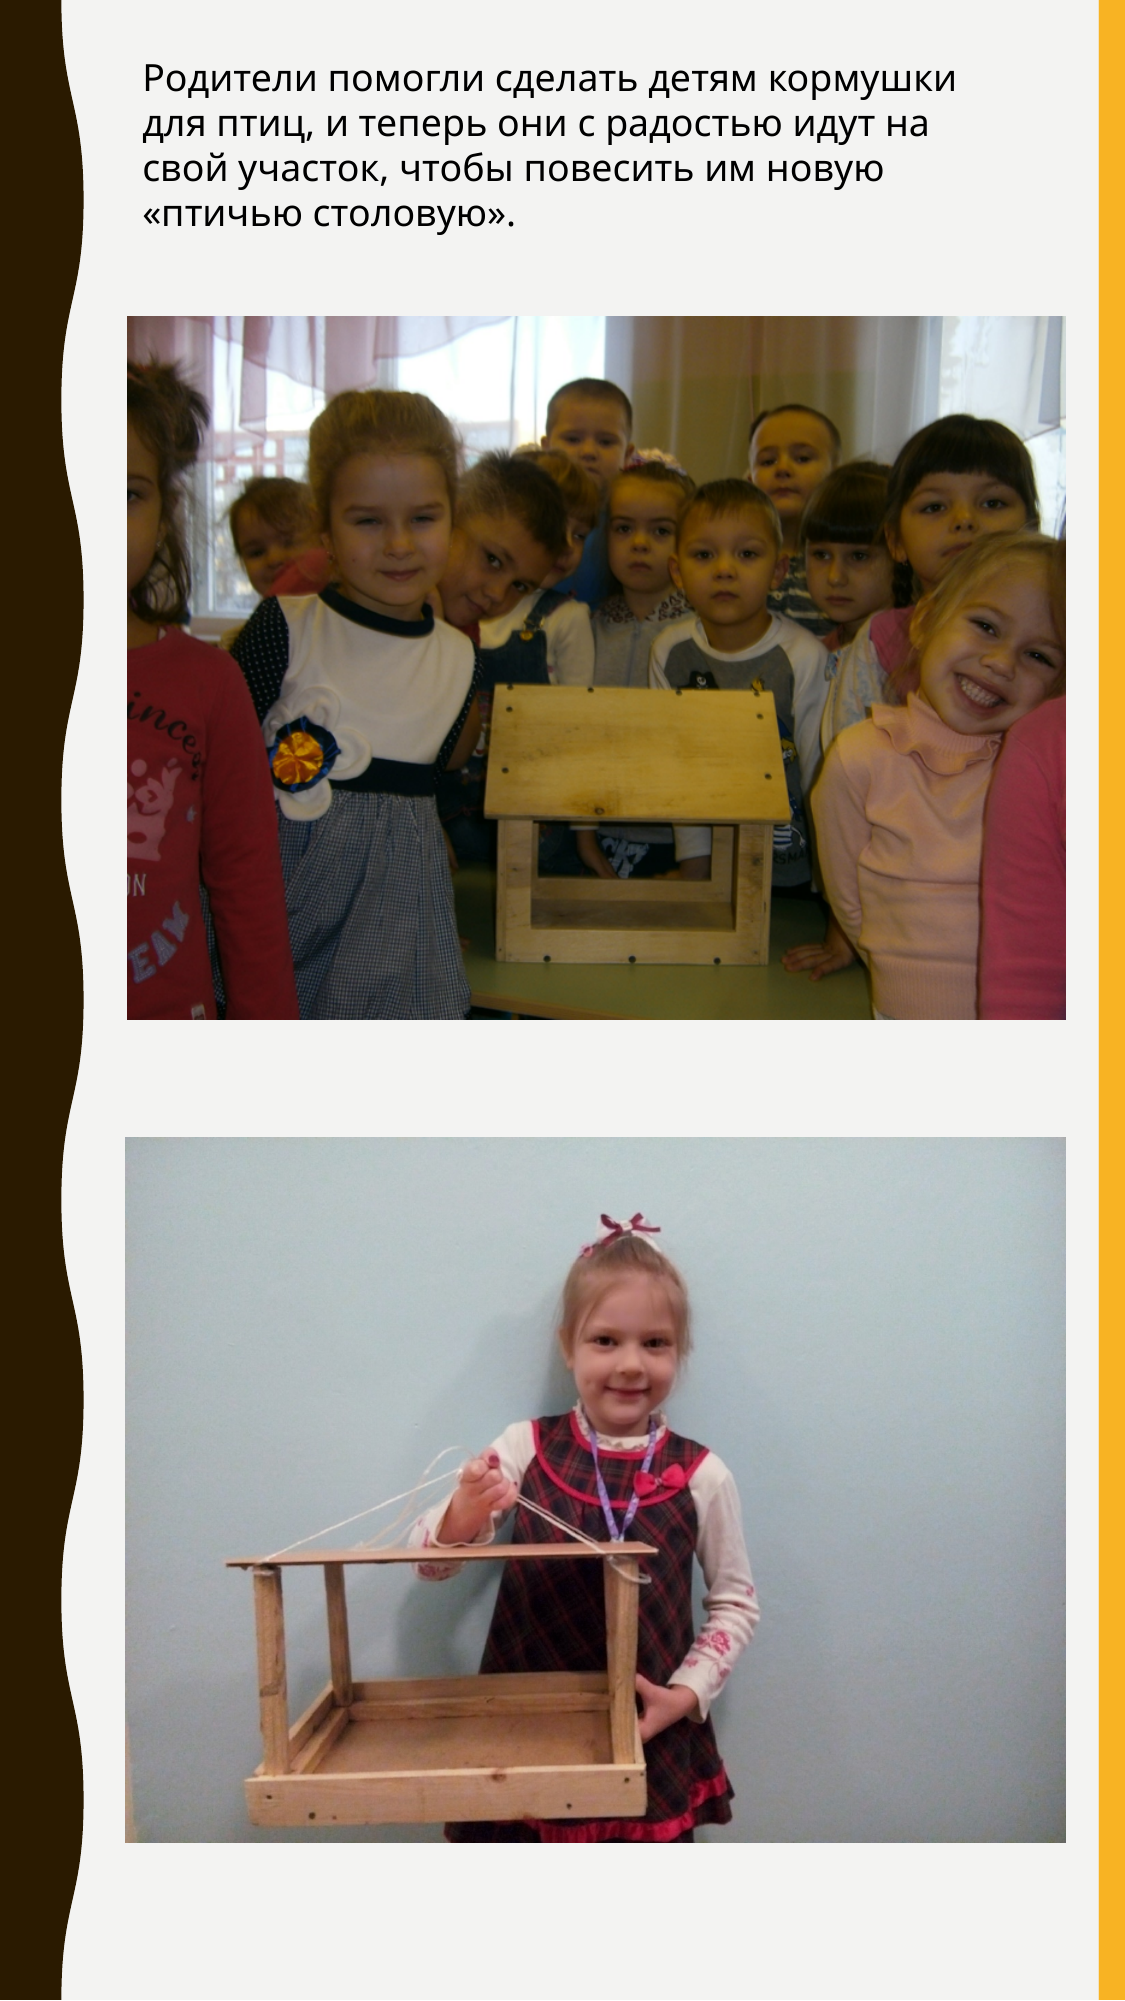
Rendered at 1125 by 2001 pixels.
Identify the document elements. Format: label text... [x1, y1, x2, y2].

text_box Родители помогли сделать детям кормушки для птиц, и теперь они с радостью идут на свой участок, чтобы повесить им новую «птичью столовую». [127, 46, 1017, 242]
picture [125, 1137, 1066, 1843]
picture [127, 316, 1066, 1020]
